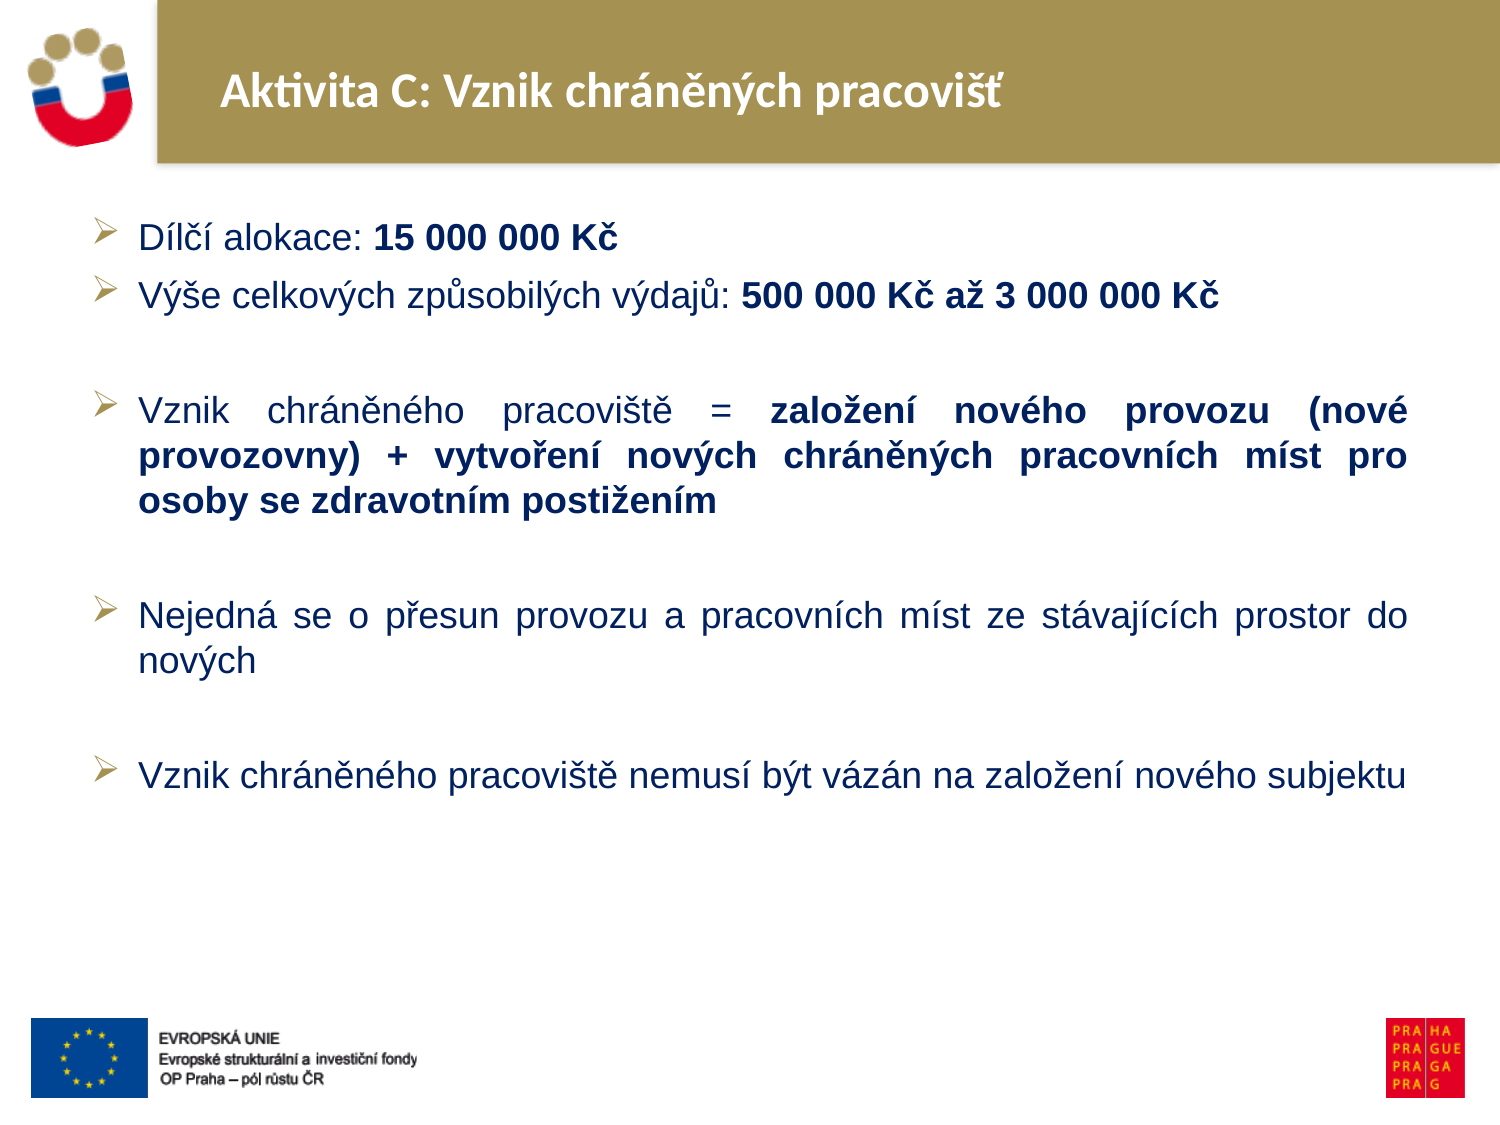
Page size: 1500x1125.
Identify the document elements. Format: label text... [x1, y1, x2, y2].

text_box [374, 77, 1125, 139]
text_box Dílčí alokace: 15 000 000 Kč Výše celkových způsobilých výdajů: 500 000 Kč až 3 000 000 Kč Vznik chráněného pracoviště = založení nového provozu (nové provozovny) + vytvoření nových chráněných pracovních míst pro osoby se zdravotním postižením Nejedná se o přesun provozu a pracovních míst ze stávajících prostor do nových Vznik chráněného pracoviště nemusí být vázán na založení nového subjektu [76, 206, 1424, 861]
title Aktivita C: Vznik chráněných pracovišť [205, 8, 1457, 174]
